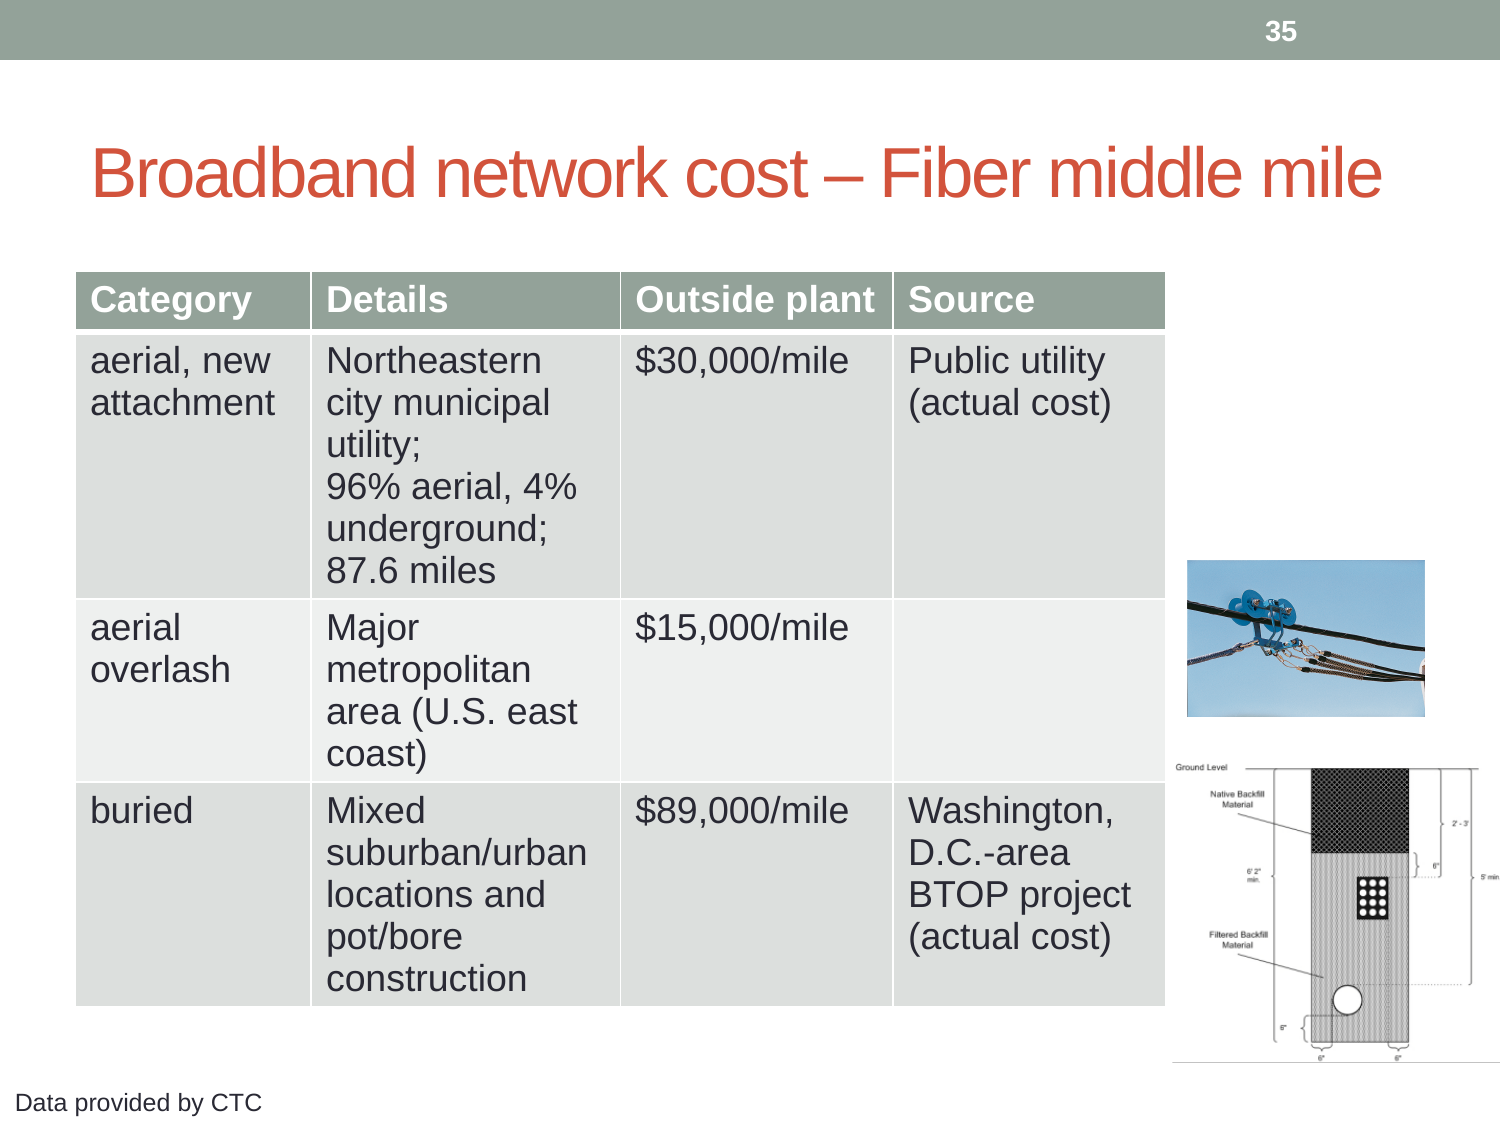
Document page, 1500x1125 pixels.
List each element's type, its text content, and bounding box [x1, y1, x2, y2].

text_box Data provided by CTC [0, 1079, 757, 1125]
table_cell aerial, new attachment [76, 335, 310, 598]
picture [1172, 741, 1500, 1068]
table_cell [894, 600, 1165, 781]
table_cell $89,000/mile [621, 783, 892, 1006]
table_cell Major metropolitan area (U.S. east coast) [312, 600, 620, 781]
table_header Outside plant [621, 272, 892, 329]
table_cell Public utility (actual cost) [894, 335, 1165, 598]
table_cell $30,000/mile [621, 335, 892, 598]
table_cell aerial overlash [76, 600, 310, 781]
table_cell Northeastern city municipal utility; 96% aerial, 4% underground; 87.6 miles [312, 335, 620, 598]
table_header Details [312, 272, 620, 329]
title Broadband network cost – Fiber middle mile [75, 87, 1425, 250]
table_header Category [76, 272, 310, 329]
table_cell $15,000/mile [621, 600, 892, 781]
table_header Source [894, 272, 1165, 329]
table_cell Mixed suburban/urban locations and pot/bore construction [312, 783, 620, 1006]
table_cell buried [76, 783, 310, 1006]
slide_number 35 [1250, 3, 1425, 57]
picture [1187, 559, 1426, 717]
table_cell Washington, D.C.-area BTOP project (actual cost) [894, 783, 1165, 1006]
